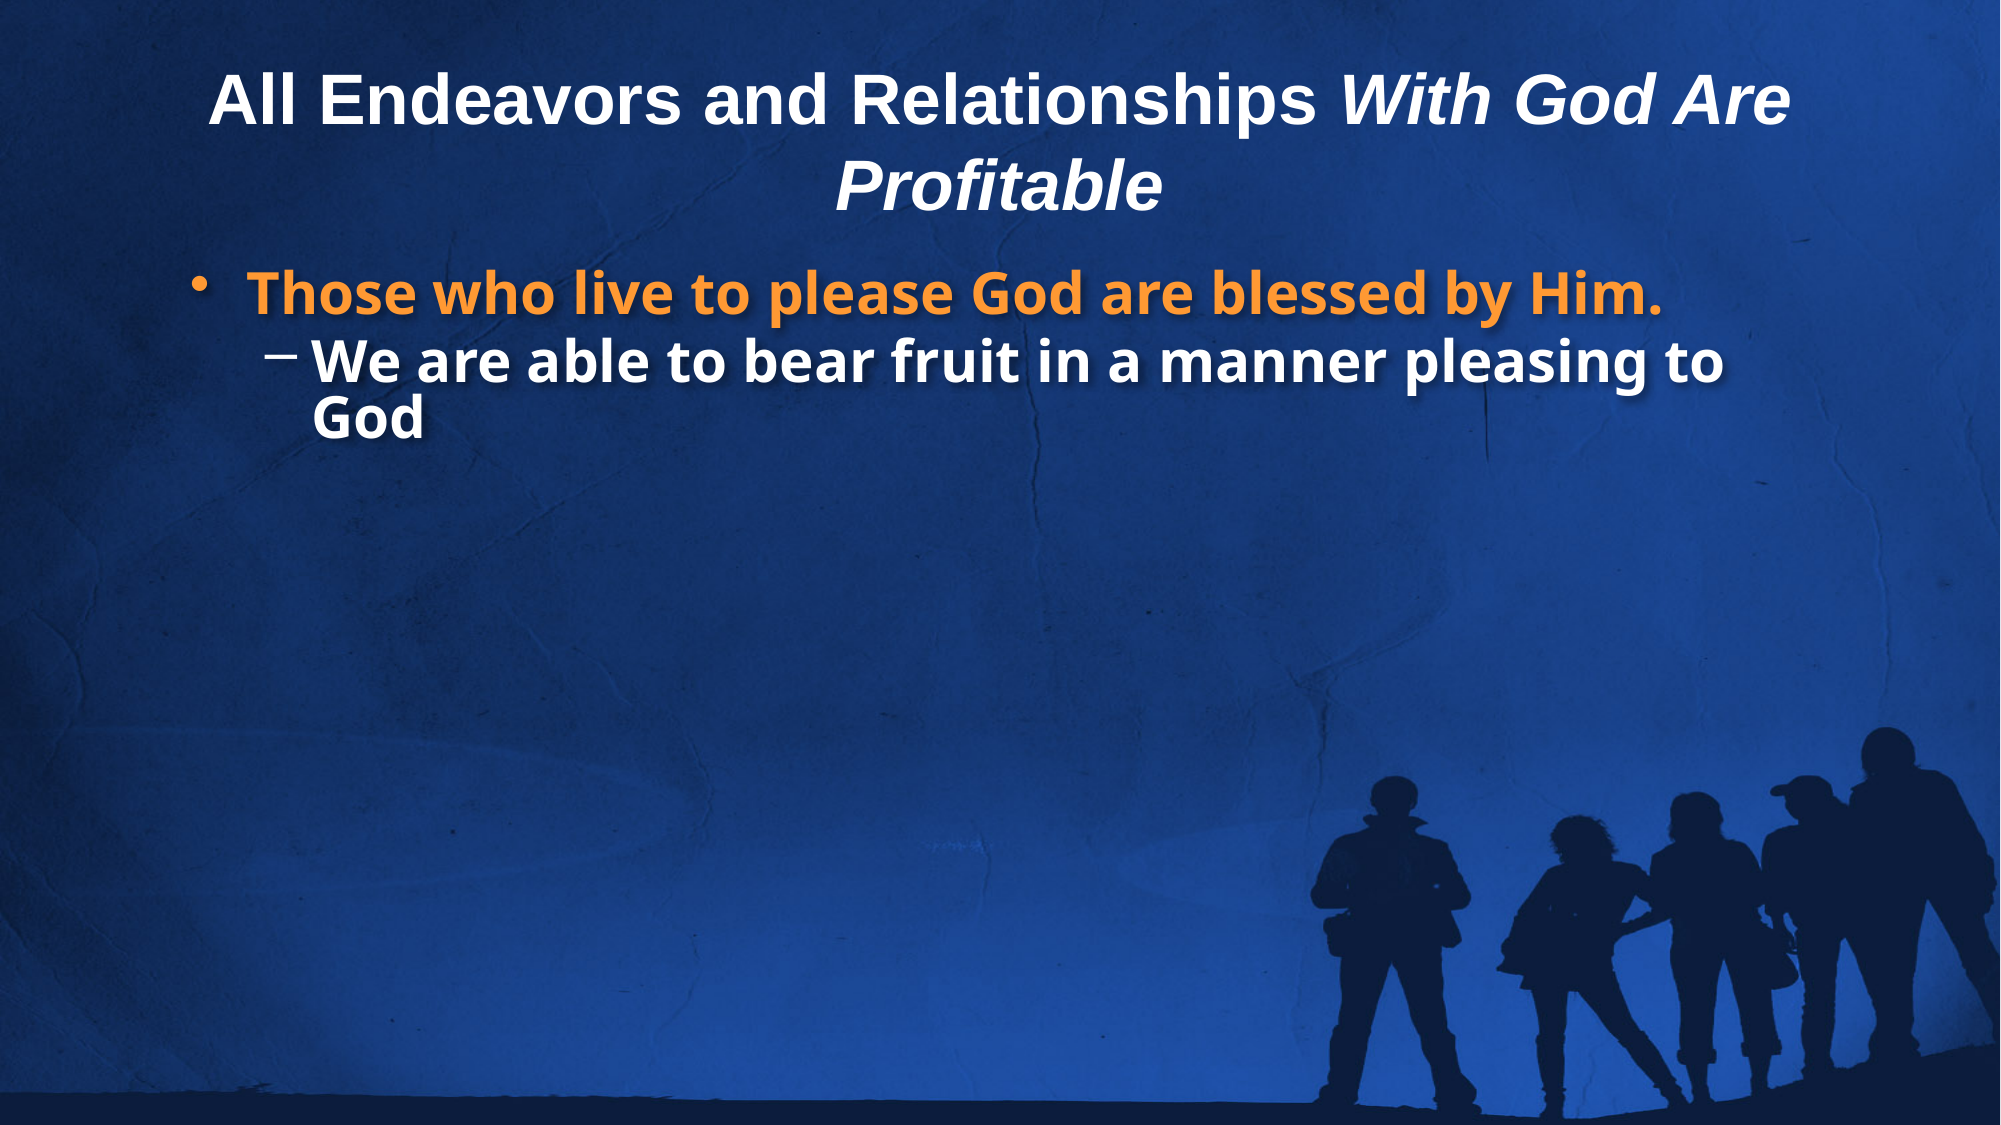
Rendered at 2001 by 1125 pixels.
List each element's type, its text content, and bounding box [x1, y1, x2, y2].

title All Endeavors and Relationships With God Are Profitable [99, 45, 1900, 233]
list Those who live to please God are blessed by Him. We are able to bear fruit in a manner pleasing to God [174, 262, 1797, 1046]
picture [0, 0, 2001, 1125]
